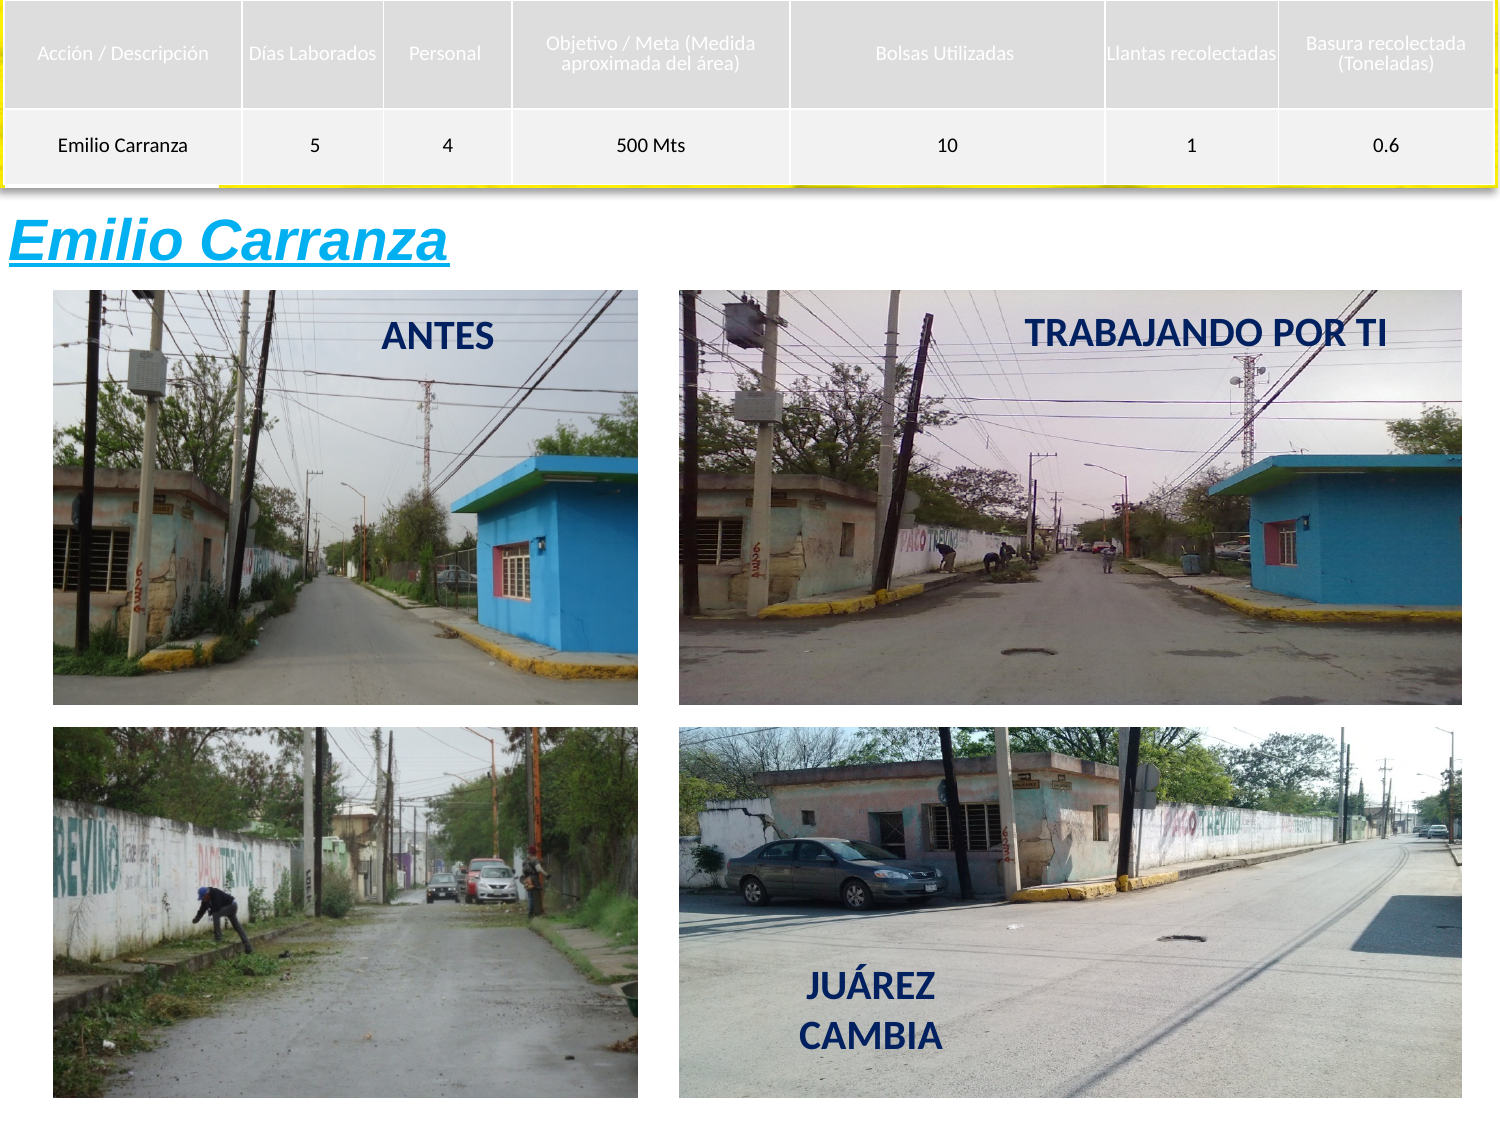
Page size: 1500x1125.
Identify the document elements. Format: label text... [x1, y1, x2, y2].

table_cell 5 [243, 110, 383, 184]
table_header Llantas recolectadas [1106, 1, 1278, 108]
picture [678, 290, 1462, 705]
table_cell 4 [384, 110, 511, 184]
text_box Emilio Carranza [0, 178, 1495, 280]
table_header Días Laborados [243, 1, 383, 108]
table_cell 10 [791, 110, 1104, 184]
picture [52, 290, 638, 705]
table_header Basura recolectada (Toneladas) [1279, 1, 1493, 108]
table_cell Emilio Carranza [5, 110, 241, 184]
table_cell 0.6 [1279, 110, 1493, 184]
picture [678, 727, 1462, 1099]
picture [52, 727, 638, 1099]
table_header Personal [384, 1, 511, 108]
table_header Objetivo / Meta (Medida aproximada del área) [513, 1, 789, 108]
table_header Bolsas Utilizadas [791, 1, 1104, 108]
table_header Acción / Descripción [5, 1, 241, 108]
table_cell 1 [1106, 110, 1278, 184]
table_cell 500 Mts [513, 110, 789, 184]
